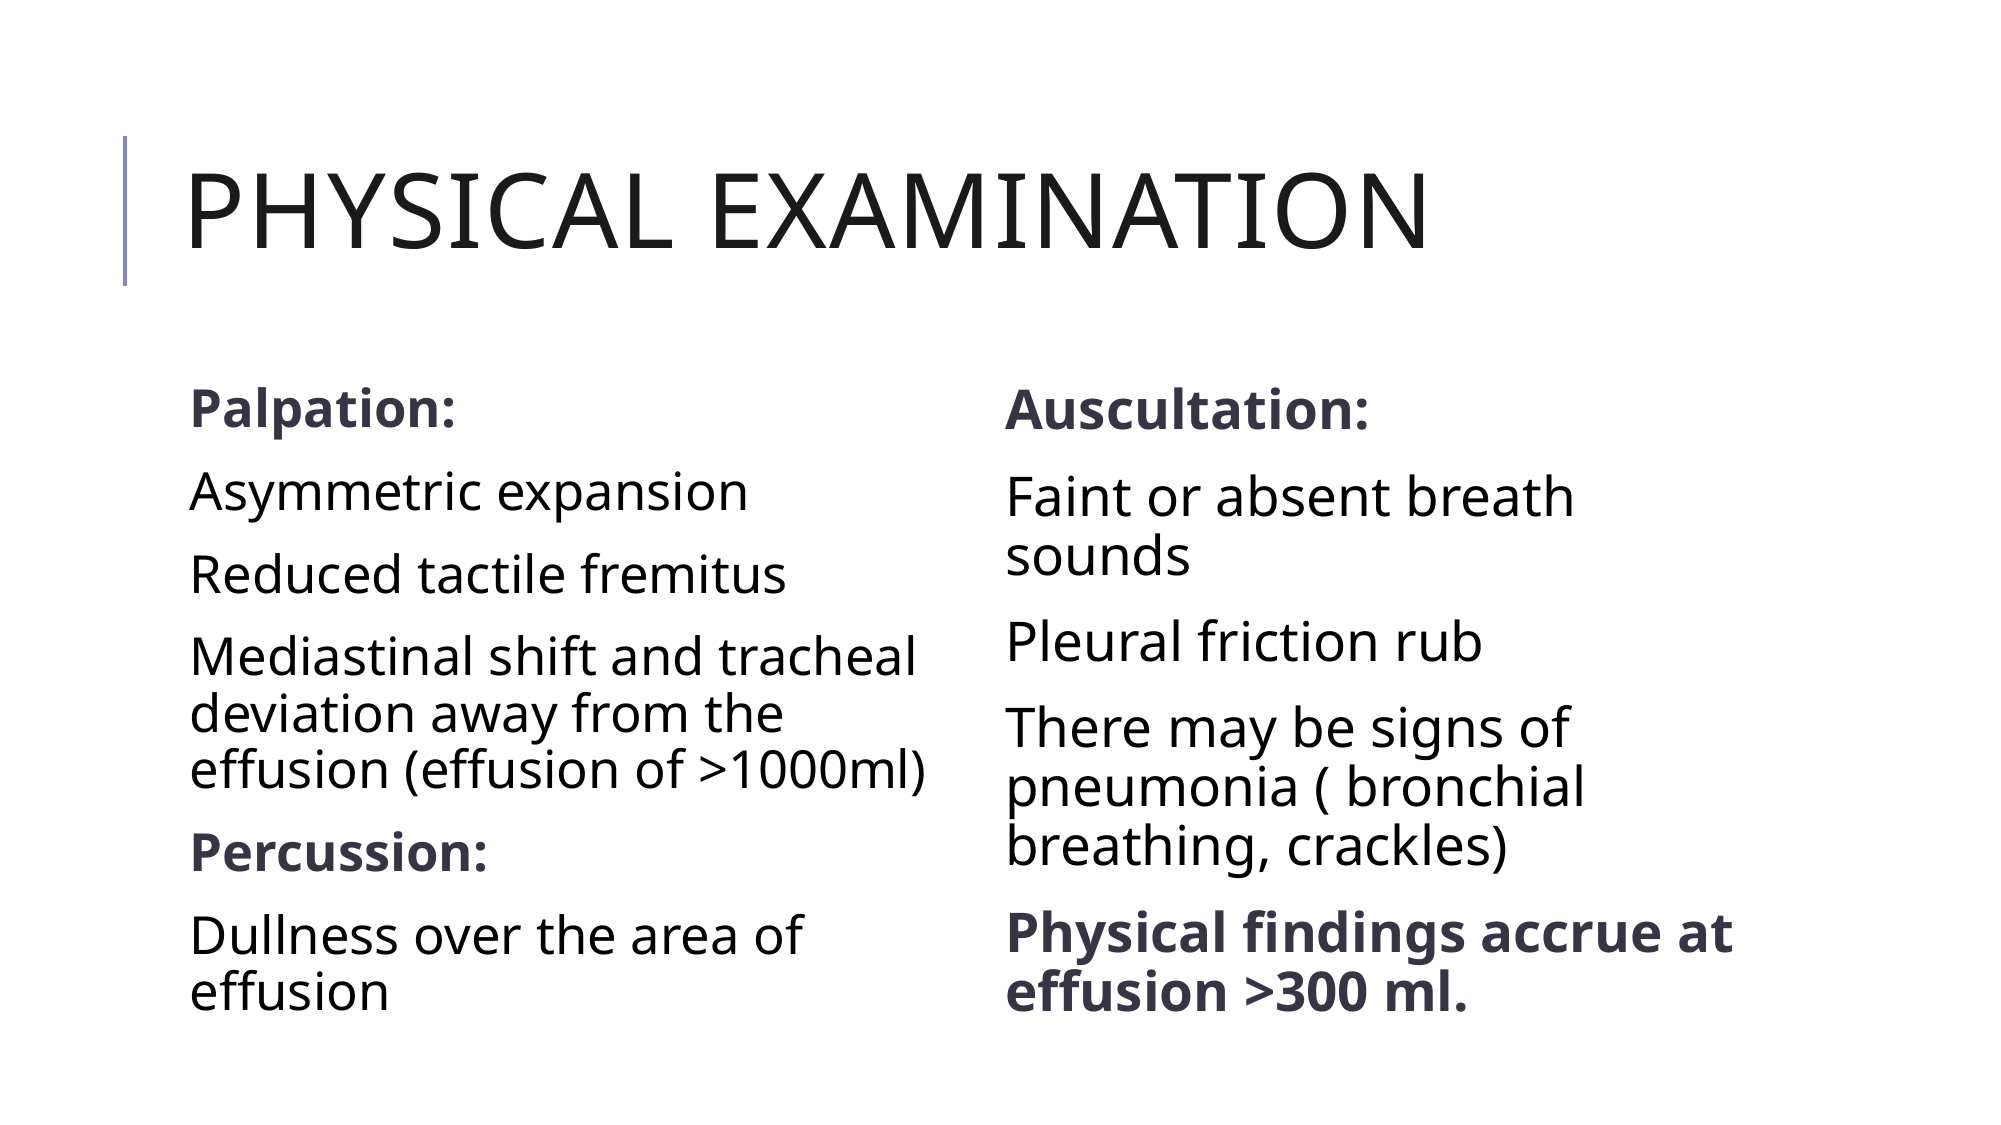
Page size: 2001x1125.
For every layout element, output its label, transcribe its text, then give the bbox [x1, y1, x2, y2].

list Auscultation: Faint or absent breath sounds Pleural friction rub There may be signs of pneumonia ( bronchial breathing, crackles) Physical findings accrue at effusion >300 ml. [982, 375, 1763, 1035]
list Palpation: Asymmetric expansion Reduced tactile fremitus Mediastinal shift and tracheal deviation away from the effusion (effusion of >1000ml) Percussion: Dullness over the area of effusion [168, 375, 948, 1035]
title Physical examination [168, 96, 1763, 342]
